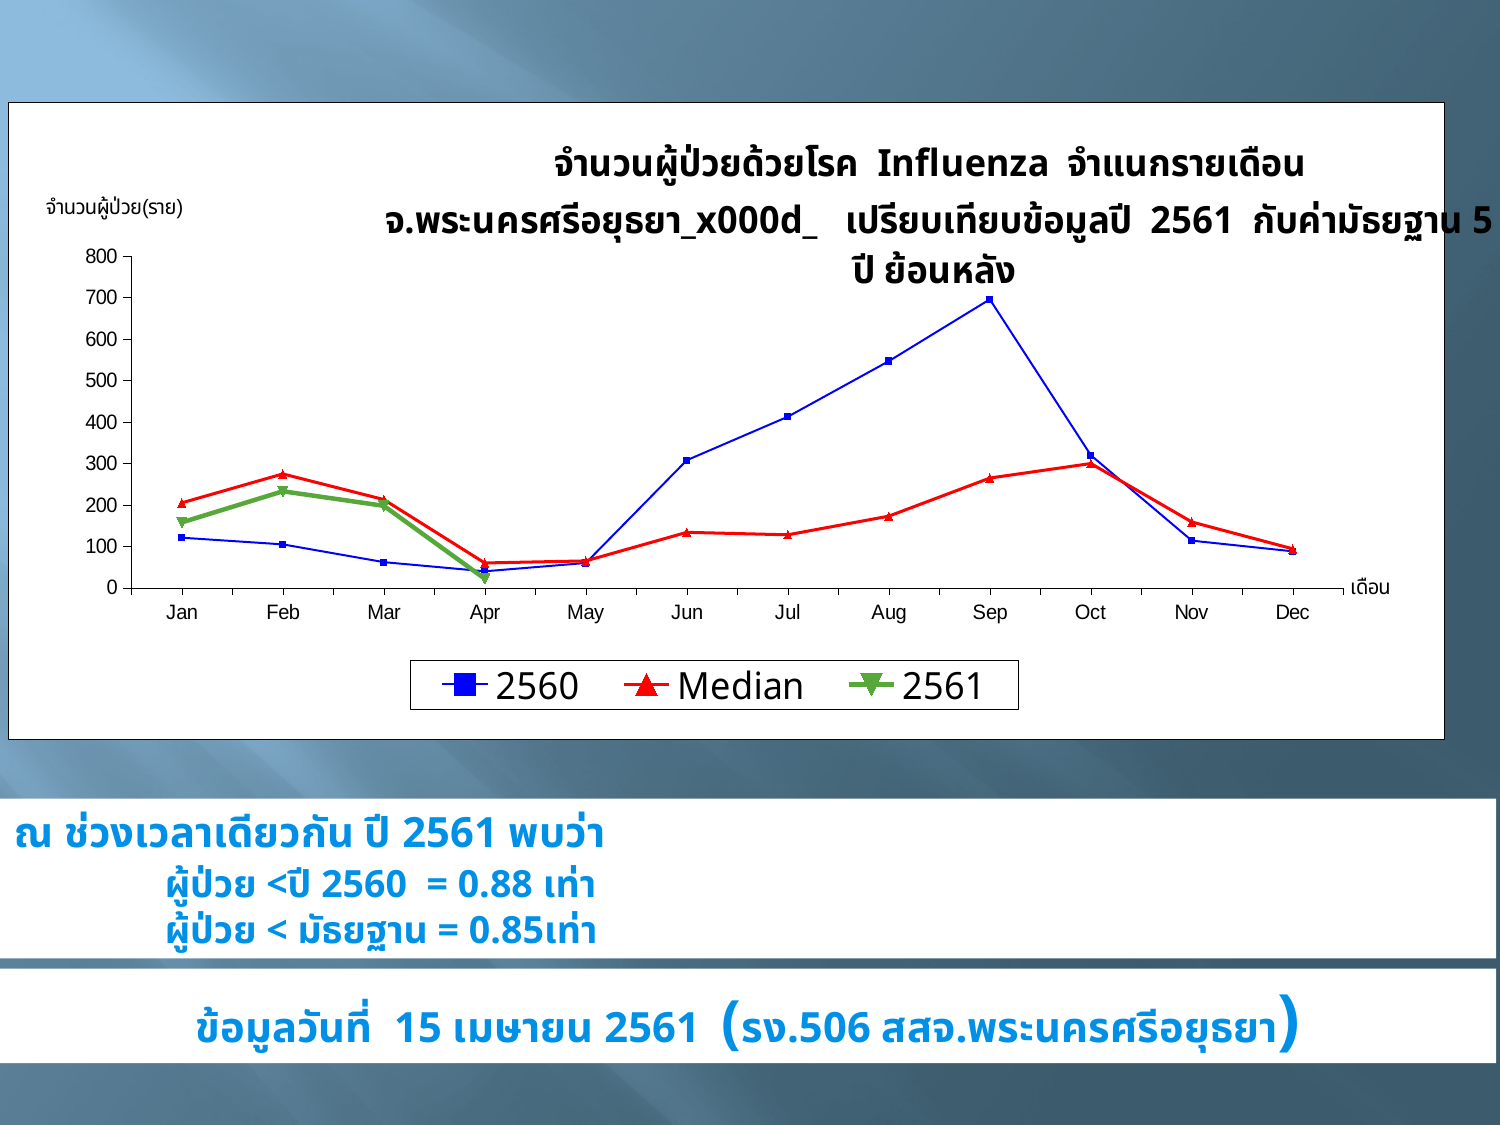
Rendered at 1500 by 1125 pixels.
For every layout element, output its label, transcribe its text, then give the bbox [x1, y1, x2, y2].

text_box ข้อมูลวันที่ 15 เมษายน 2561 (รง.506 สสจ.พระนครศรีอยุธยา) [0, 968, 1497, 1064]
chart [7, 101, 1500, 740]
text_box ณ ช่วงเวลาเดียวกัน ปี 2561 พบว่า ผู้ป่วย <ปี 2560 = 0.88 เท่า ผู้ป่วย < มัธยฐาน = 0.85เท่า [0, 798, 1497, 959]
